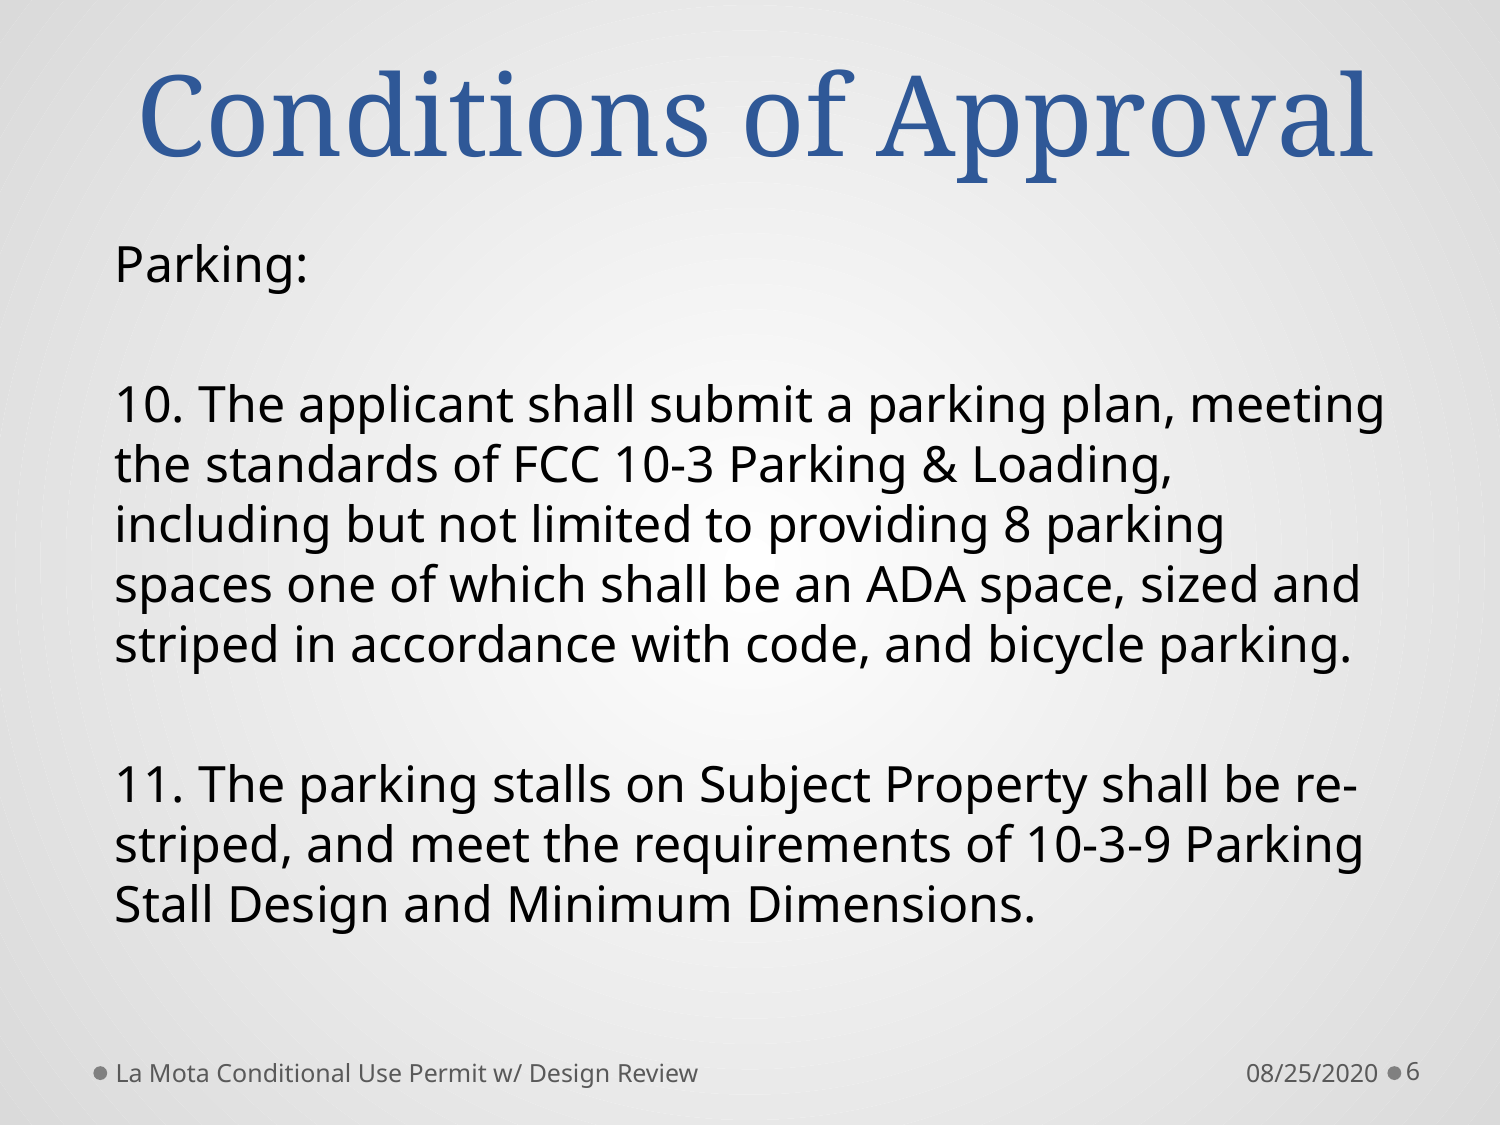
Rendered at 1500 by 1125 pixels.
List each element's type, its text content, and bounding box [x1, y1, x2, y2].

title Conditions of Approval [81, 24, 1432, 187]
list Parking: 10. The applicant shall submit a parking plan, meeting the standards of FCC 10-3 Parking & Loading, including but not limited to providing 8 parking spaces one of which shall be an ADA space, sized and striped in accordance with code, and bicycle parking. 11. The parking stalls on Subject Property shall be re-striped, and meet the requirements of 10-3-9 Parking Stall Design and Minimum Dimensions. [99, 224, 1413, 975]
footer La Mota Conditional Use Permit w/ Design Review [108, 1042, 738, 1103]
slide_number 6 [1401, 1042, 1494, 1103]
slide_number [1043, 1042, 1386, 1103]
